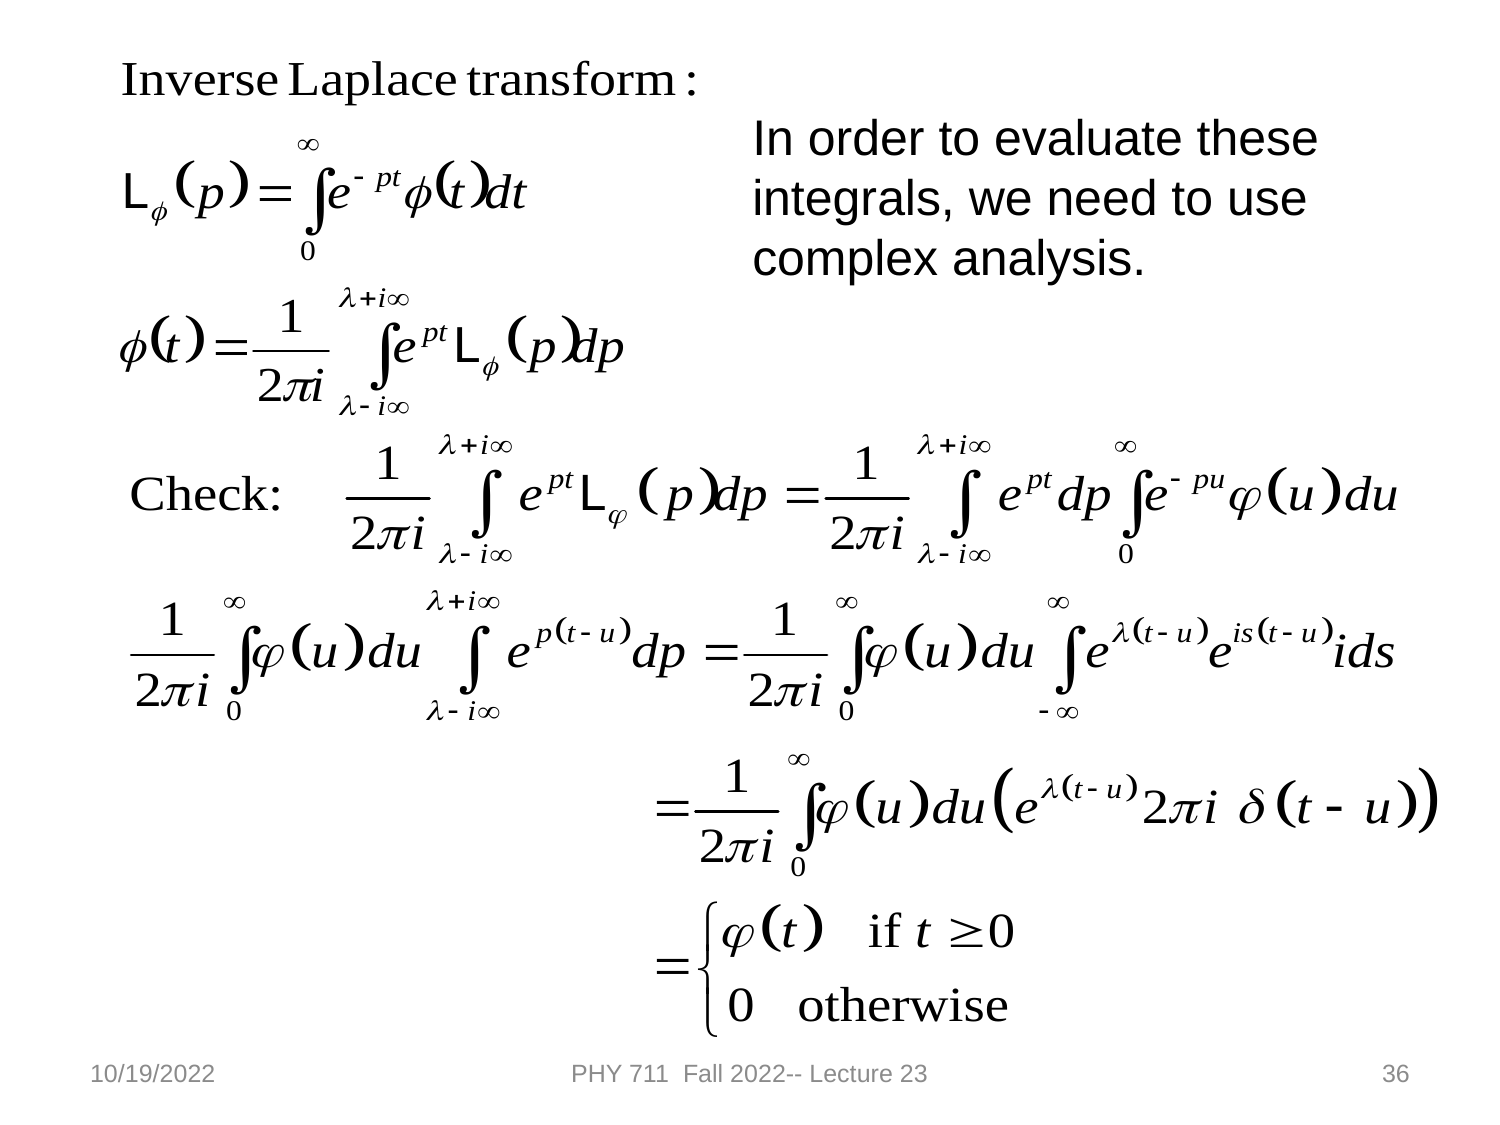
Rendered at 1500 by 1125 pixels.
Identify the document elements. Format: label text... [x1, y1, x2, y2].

footer PHY 711 Fall 2022-- Lecture 23 [512, 1052, 988, 1103]
text_box In order to evaluate these integrals, we need to use complex analysis. [737, 97, 1450, 293]
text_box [124, 426, 1442, 1043]
slide_number 36 [1074, 1052, 1425, 1103]
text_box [112, 49, 706, 428]
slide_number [75, 1042, 425, 1103]
